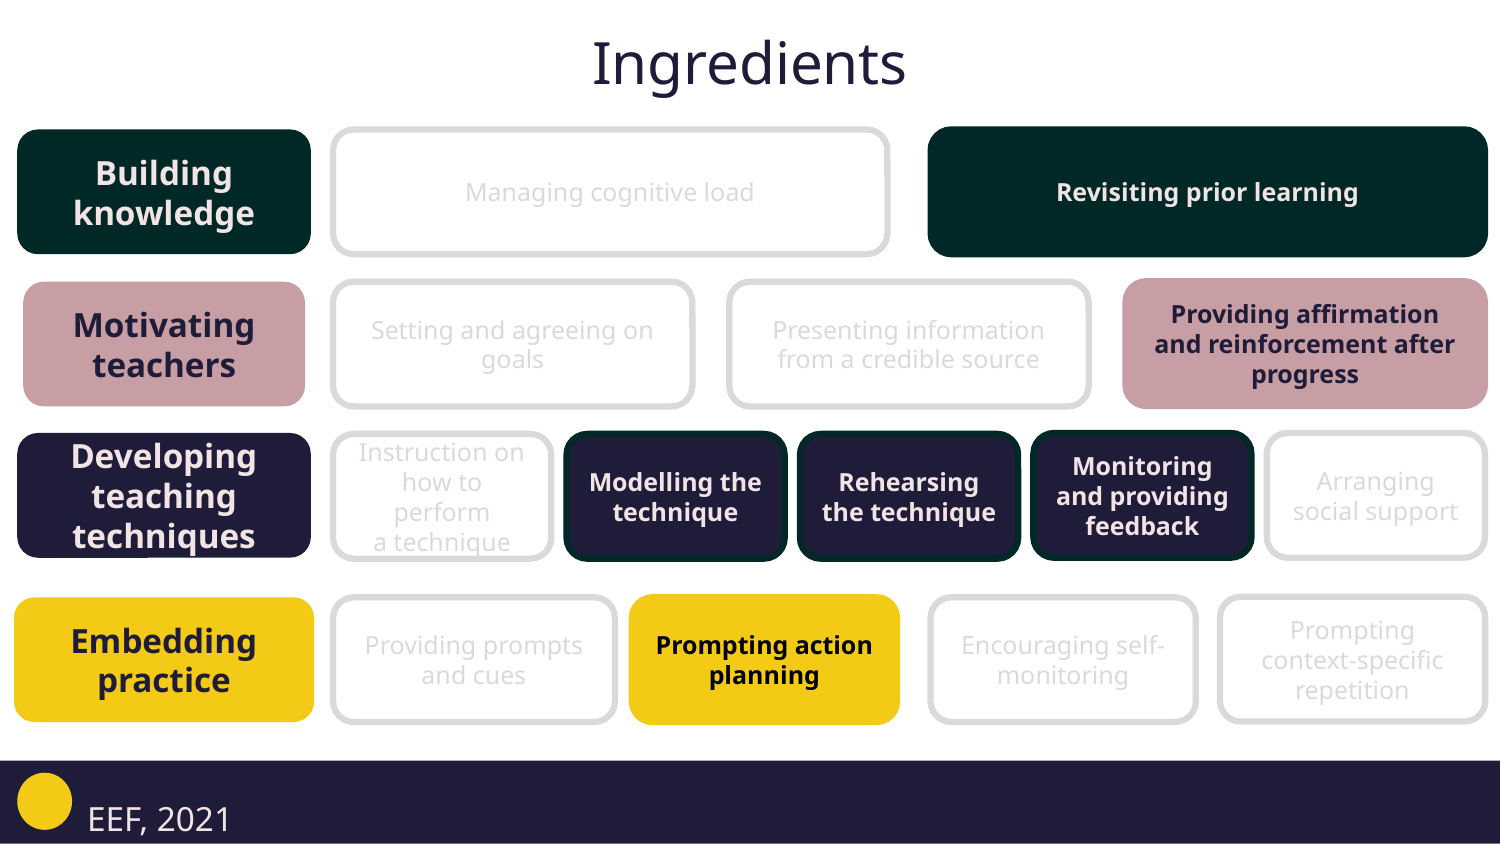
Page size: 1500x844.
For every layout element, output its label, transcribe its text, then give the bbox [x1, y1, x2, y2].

text_box Setting and agreeing on goals [333, 281, 693, 407]
text_box Managing cognitive load [333, 129, 888, 255]
text_box Providing prompts and cues [333, 597, 615, 723]
text_box Encouraging self-monitoring [930, 597, 1196, 723]
text_box Building knowledge [17, 129, 311, 255]
text_box Motivating teachers [23, 281, 306, 407]
text_box [0, 760, 1500, 844]
text_box Arranging social support [1266, 432, 1486, 558]
text_box Embedding practice [13, 597, 315, 723]
text_box Rehearsing the technique [799, 433, 1019, 559]
text_box Revisiting prior learning [930, 129, 1486, 255]
text_box Prompting context-specific repetition [1219, 596, 1486, 722]
text_box Instruction on how to perform a technique [333, 433, 552, 559]
text_box Modelling the technique [566, 433, 785, 559]
text_box EEF, 2021 [72, 766, 1086, 844]
text_box Providing affirmation and reinforcement after progress [1125, 281, 1485, 407]
text_box Ingredients [279, 19, 1220, 97]
text_box [17, 772, 72, 830]
text_box Prompting action planning [631, 597, 898, 723]
text_box Developing teaching techniques [17, 432, 311, 558]
text_box Monitoring and providing feedback [1033, 432, 1252, 558]
text_box Presenting information from a credible source [729, 281, 1089, 407]
